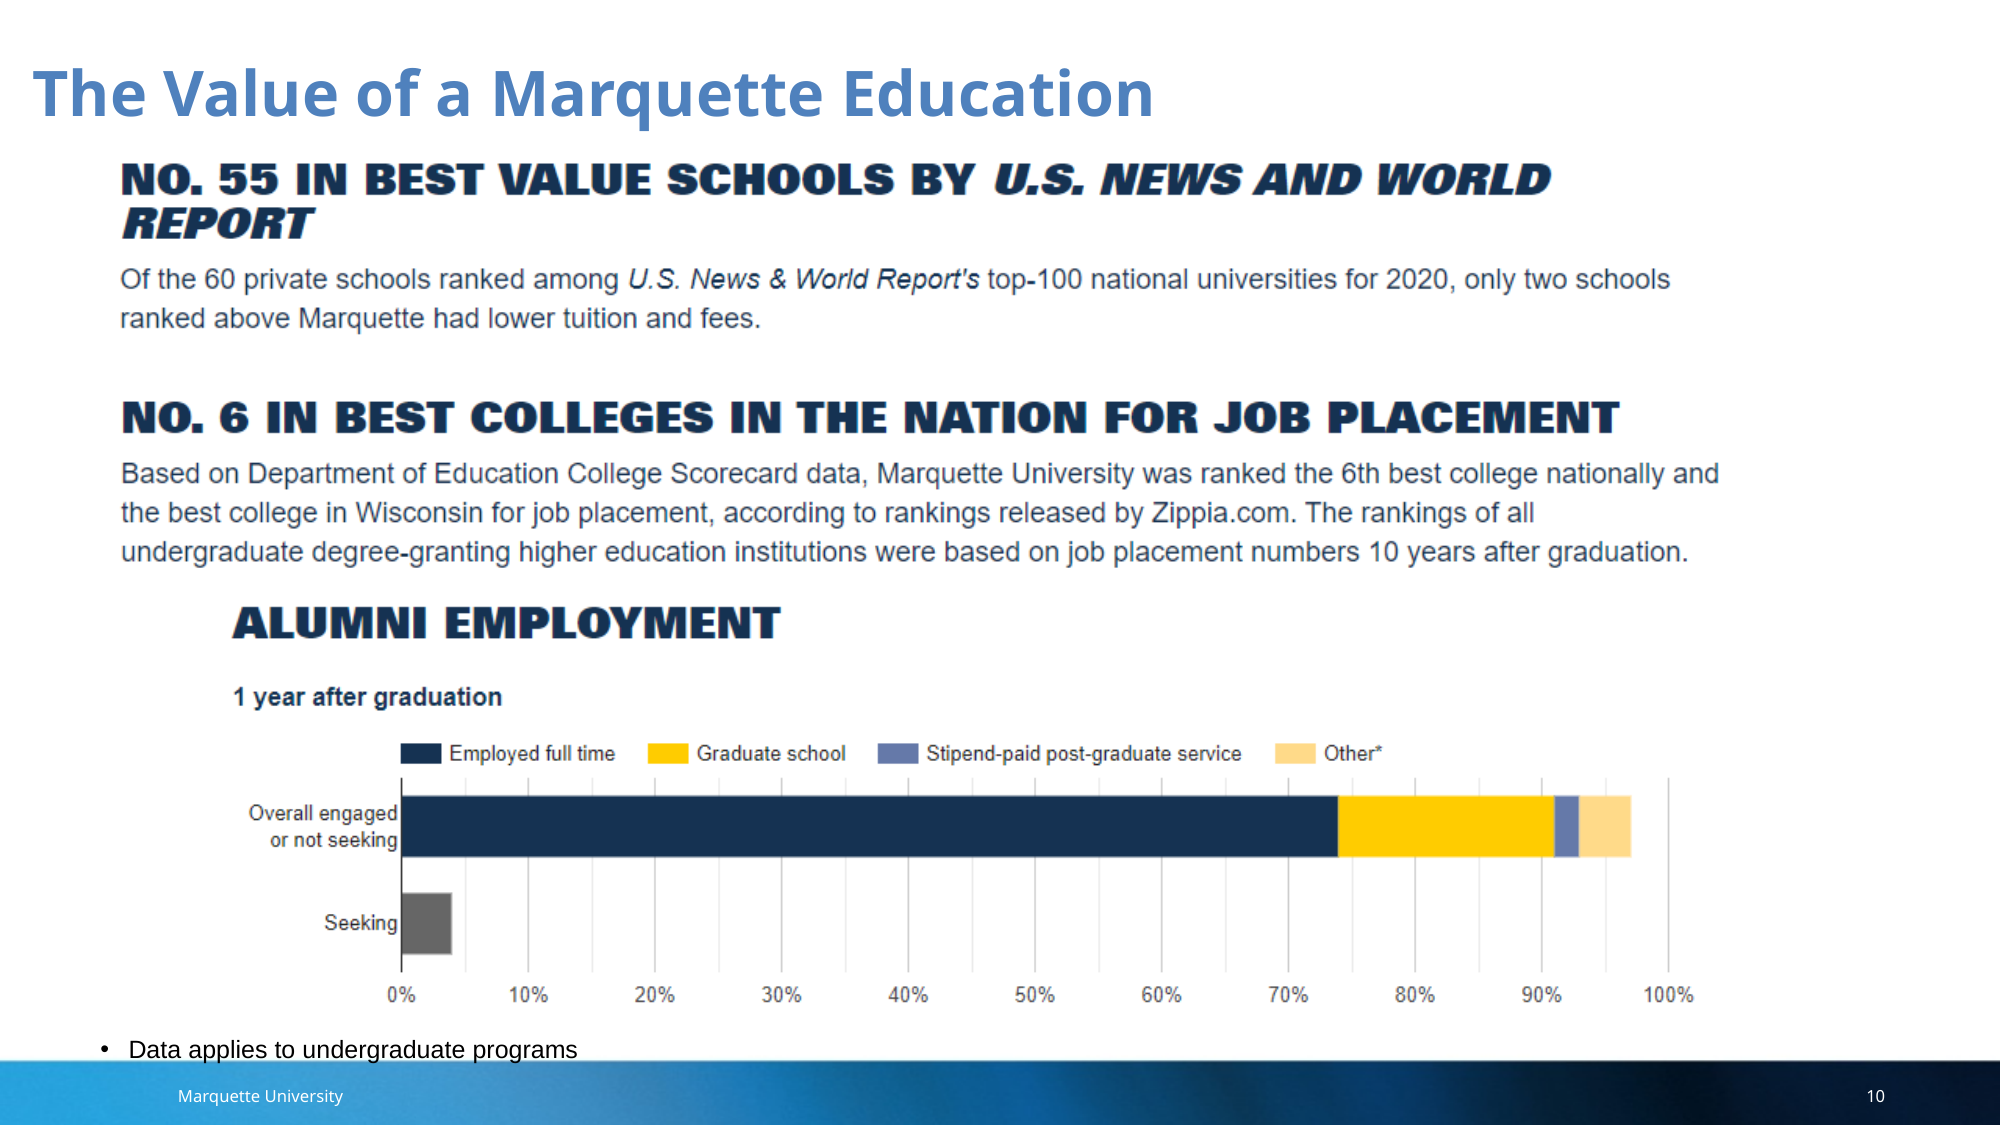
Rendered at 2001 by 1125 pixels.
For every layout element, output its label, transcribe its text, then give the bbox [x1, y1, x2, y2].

text_box The Value of a Marquette Education [17, 45, 2000, 137]
picture [0, 5, 2000, 1125]
text_box Data applies to undergraduate programs [85, 1026, 1265, 1072]
text_box [158, 275, 1839, 1125]
